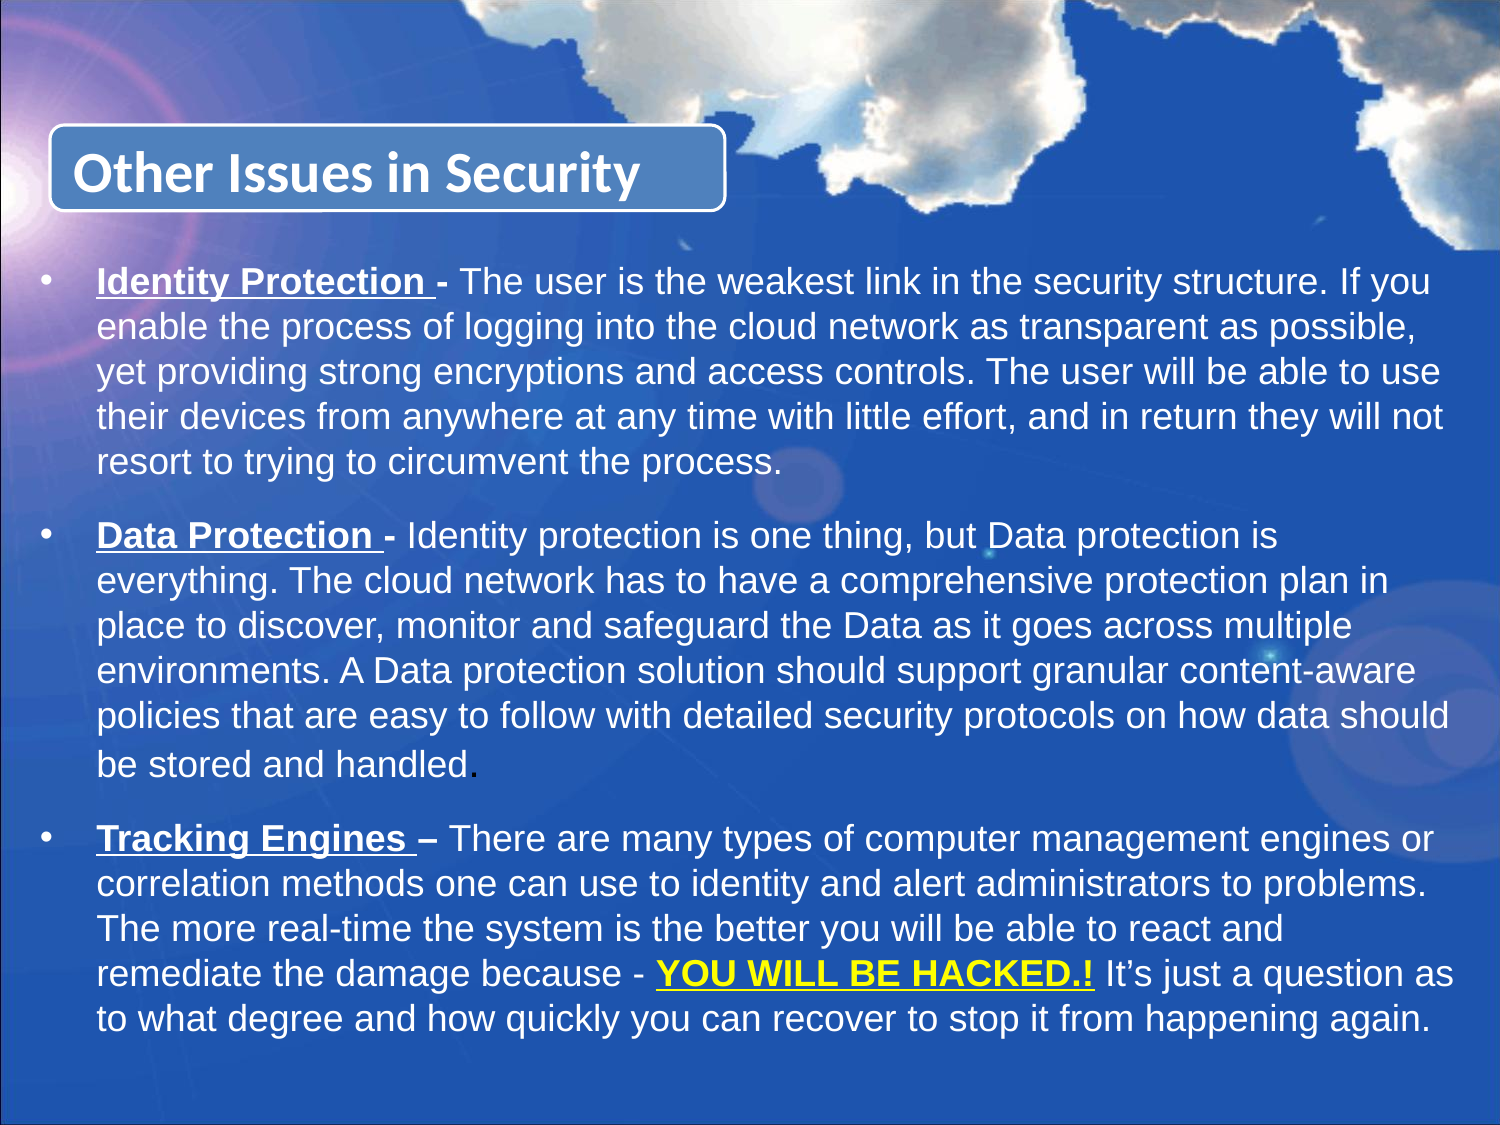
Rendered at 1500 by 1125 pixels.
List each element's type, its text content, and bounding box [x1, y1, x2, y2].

picture [0, 0, 1500, 1125]
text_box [49, 124, 726, 213]
list Identity Protection - The user is the weakest link in the security structure. If you enable the process of logging into the cloud network as transparent as possible, yet providing strong encryptions and access controls. The user will be able to use their devices from anywhere at any time with little effort, and in return they will not resort to trying to circumvent the process. Data Protection - Identity protection is one thing, but Data protection is everything. The cloud network has to have a comprehensive protection plan in place to discover, monitor and safeguard the Data as it goes across multiple environments. A Data protection solution should support granular content-aware policies that are easy to follow with detailed security protocols on how data should be stored and handled. Tracking Engines – There are many types of computer management engines or correlation methods one can use to identity and alert administrators to problems. The more real-time the system is the better you will be able to react and remediate the damage because - YOU WILL BE HACKED.! It’s just a question as to what degree and how quickly you can recover to stop it from happening again. [24, 249, 1476, 1088]
